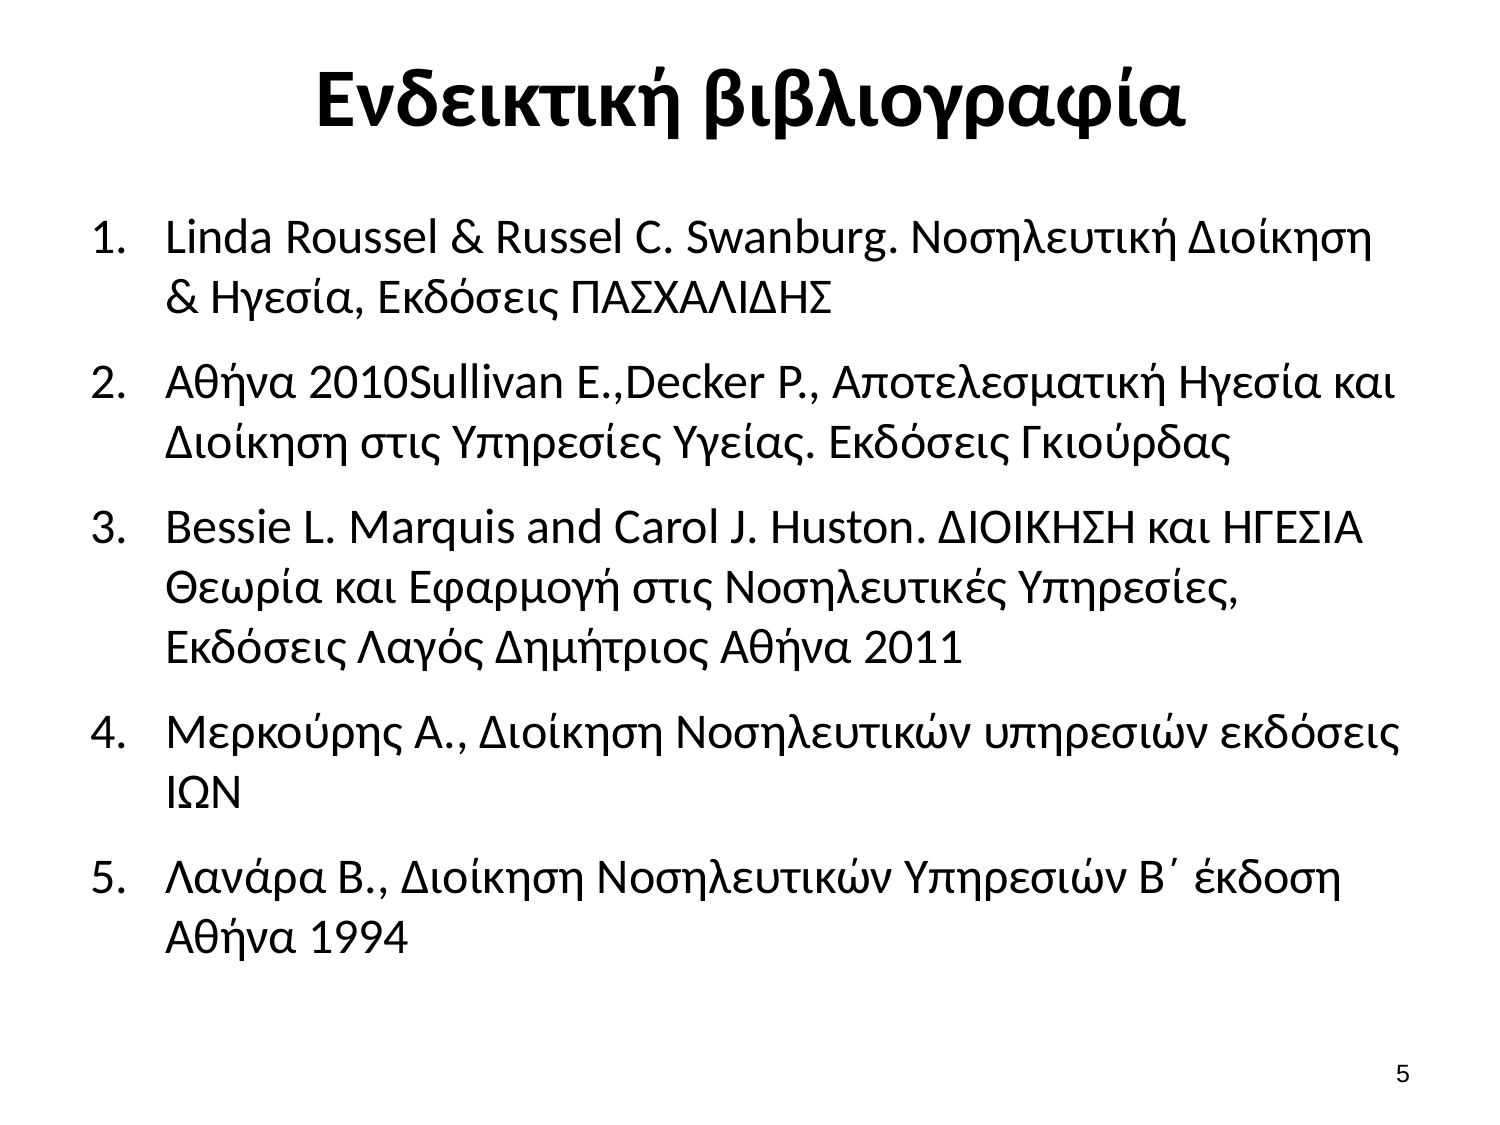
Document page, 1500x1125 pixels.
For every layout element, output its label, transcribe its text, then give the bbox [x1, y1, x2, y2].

title Ενδεικτική βιβλιογραφία [76, 19, 1427, 169]
slide_number 4 [1074, 1042, 1425, 1103]
list Linda Roussel & Russel C. Swanburg. Νοσηλευτική Διοίκηση & Ηγεσία, Εκδόσεις ΠΑΣΧΑΛΙΔΗΣ Αθήνα 2010Sullivan E.,Decker P., Αποτελεσματική Ηγεσία και Διοίκηση στις Υπηρεσίες Υγείας. Εκδόσεις Γκιούρδας Bessie L. Marquis and Carol J. Huston. ΔΙΟΙΚΗΣΗ και ΗΓΕΣΙΑ Θεωρία και Εφαρμογή στις Νοσηλευτικές Υπηρεσίες, Εκδόσεις Λαγός Δημήτριος Αθήνα 2011 Μερκούρης Α., Διοίκηση Νοσηλευτικών υπηρεσιών εκδόσεις ΙΩΝ Λανάρα Β., Διοίκηση Νοσηλευτικών Υπηρεσιών Β΄ έκδοση Αθήνα 1994 [75, 196, 1425, 1024]
